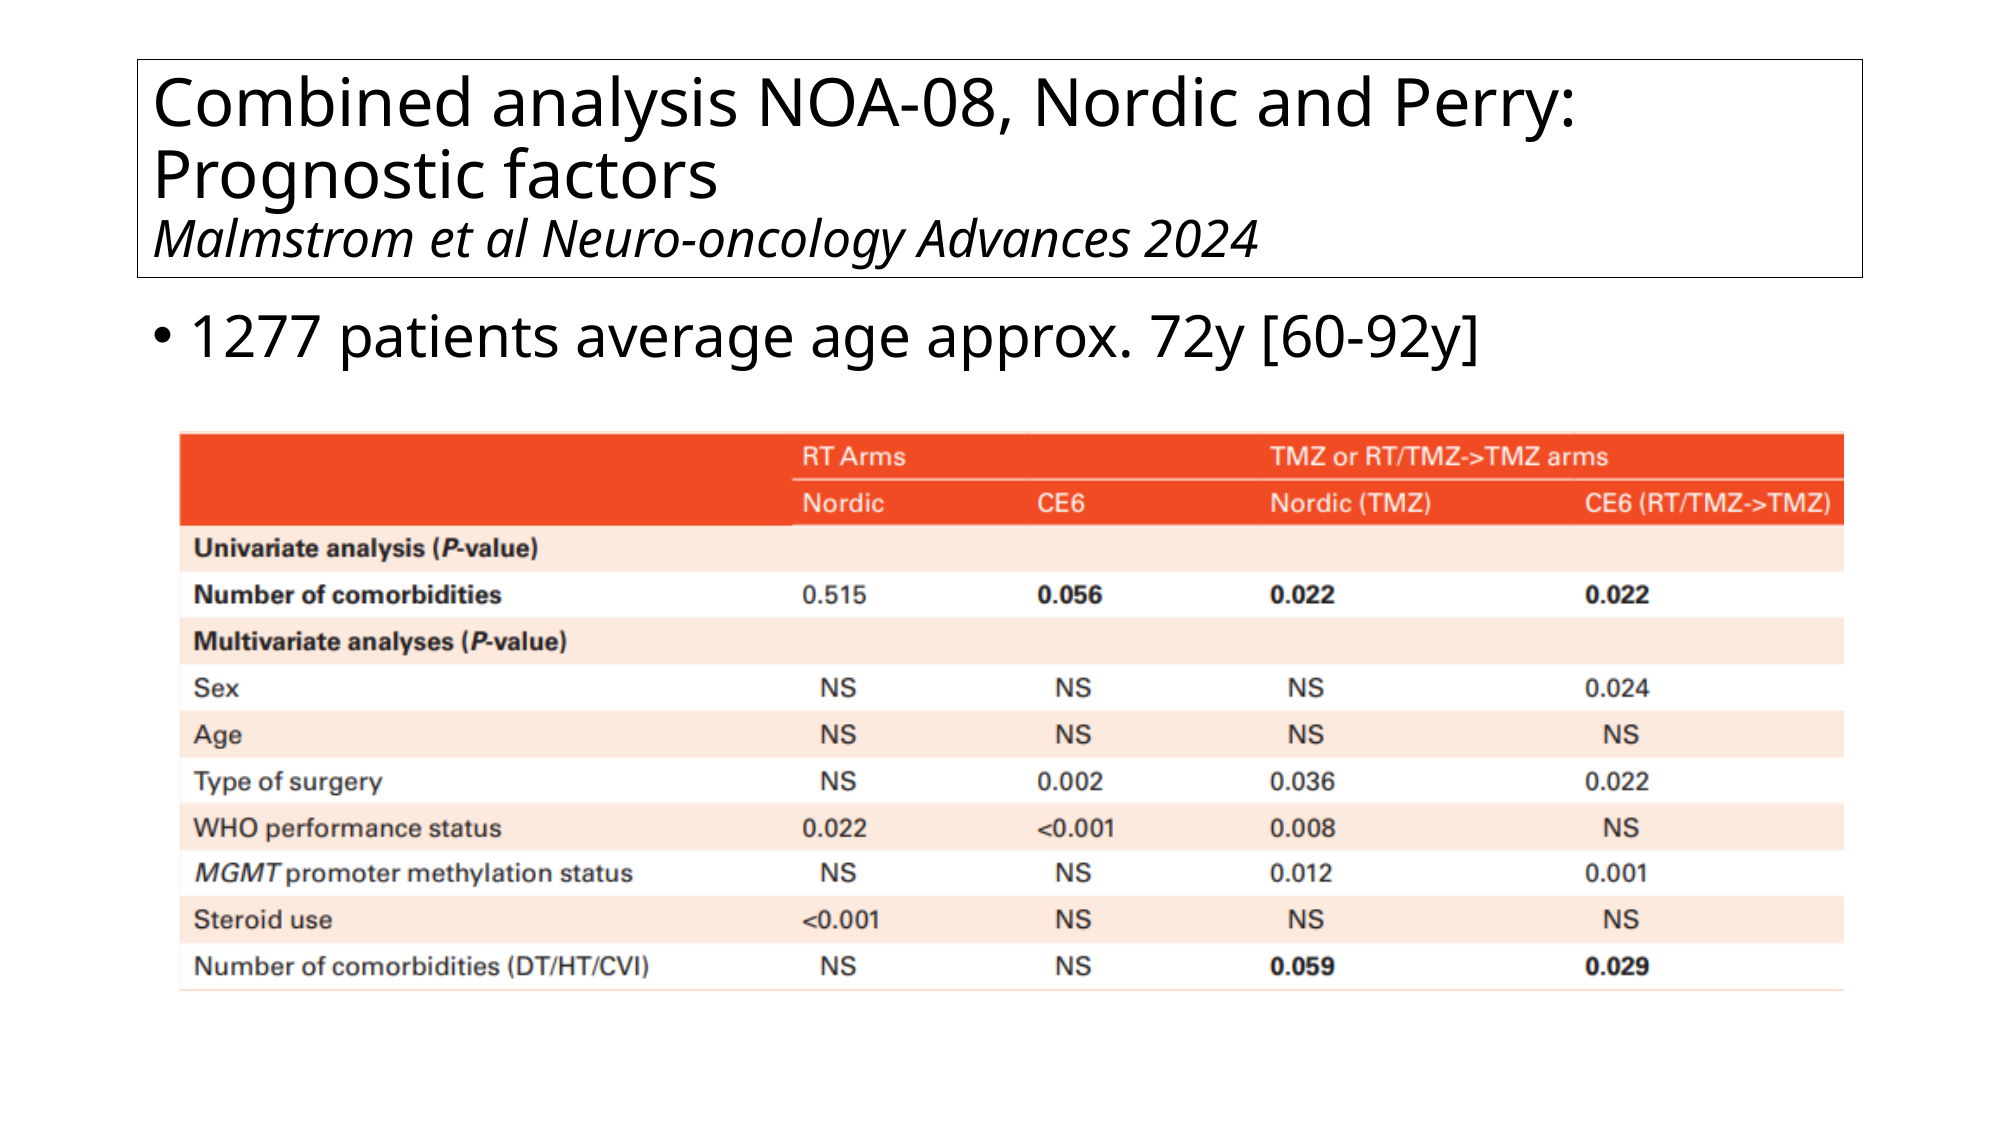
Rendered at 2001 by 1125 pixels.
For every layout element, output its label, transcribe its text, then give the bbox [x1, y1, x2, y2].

picture [173, 431, 1844, 992]
title Combined analysis NOA-08, Nordic and Perry: Prognostic factors Malmstrom et al Neuro-oncology Advances 2024 [137, 59, 1863, 278]
list 1277 patients average age approx. 72y [60-92y] [137, 299, 1863, 494]
